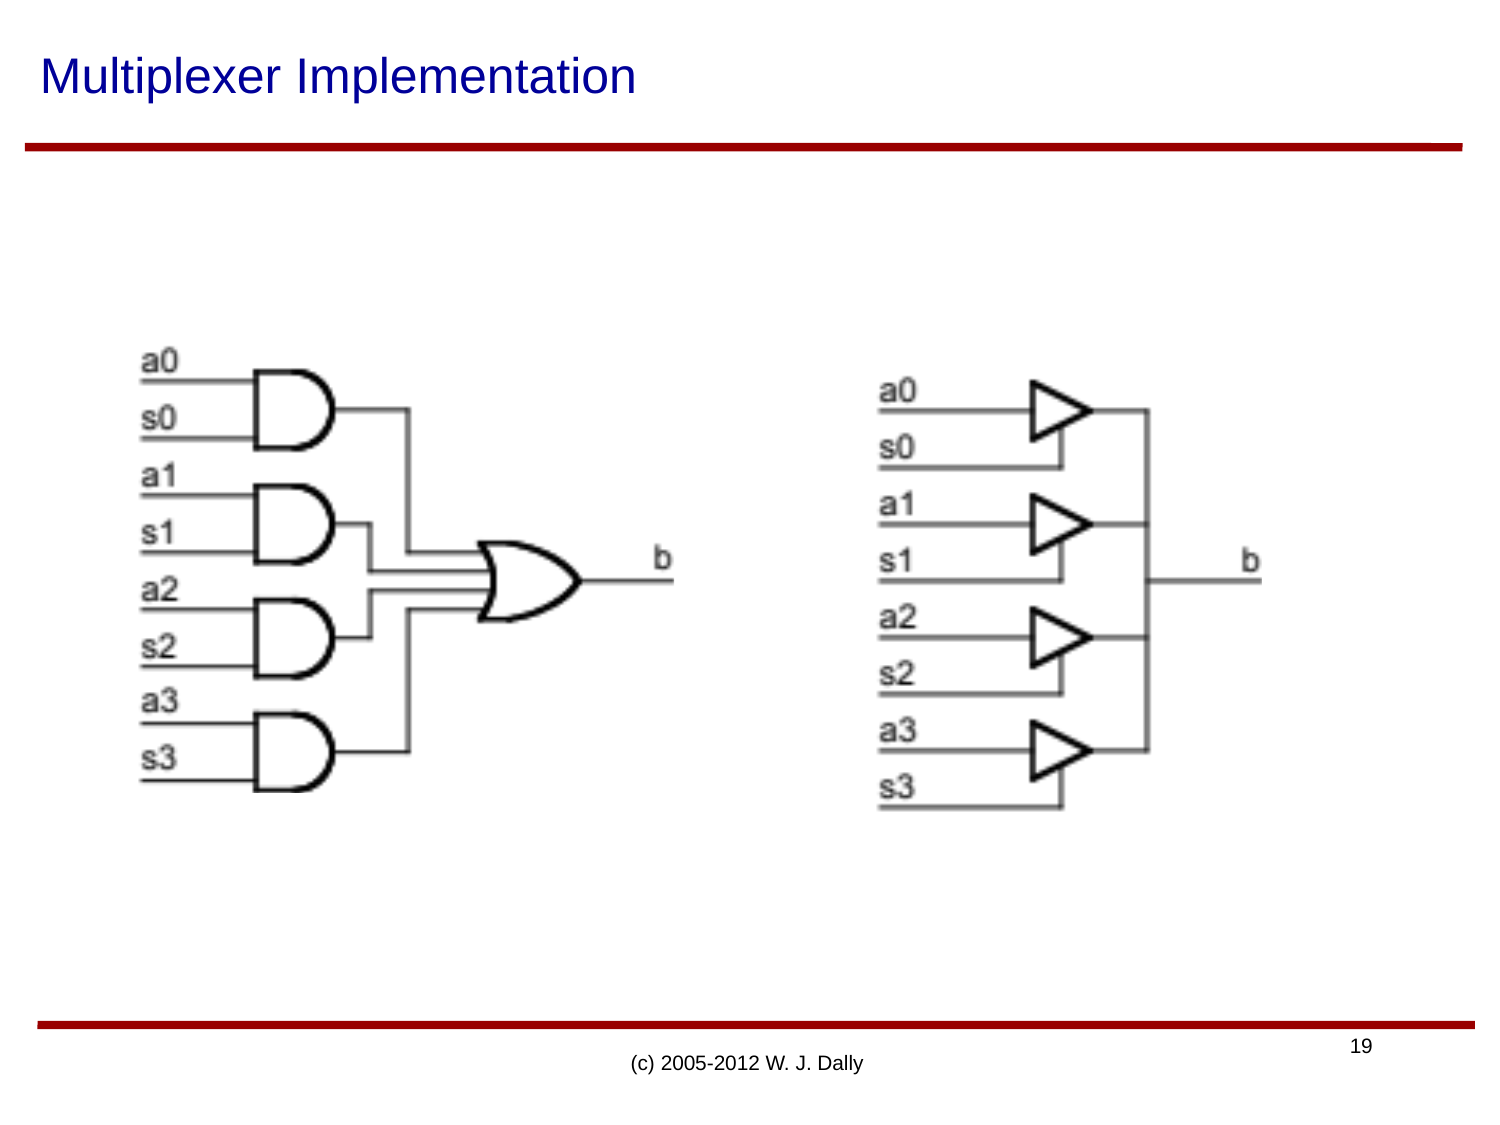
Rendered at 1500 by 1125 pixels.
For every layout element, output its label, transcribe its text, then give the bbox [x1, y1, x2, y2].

footer (c) 2005-2012 W. J. Dally [512, 1024, 988, 1101]
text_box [874, 362, 1263, 812]
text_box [137, 332, 675, 793]
title Multiplexer Implementation [24, 0, 1500, 147]
